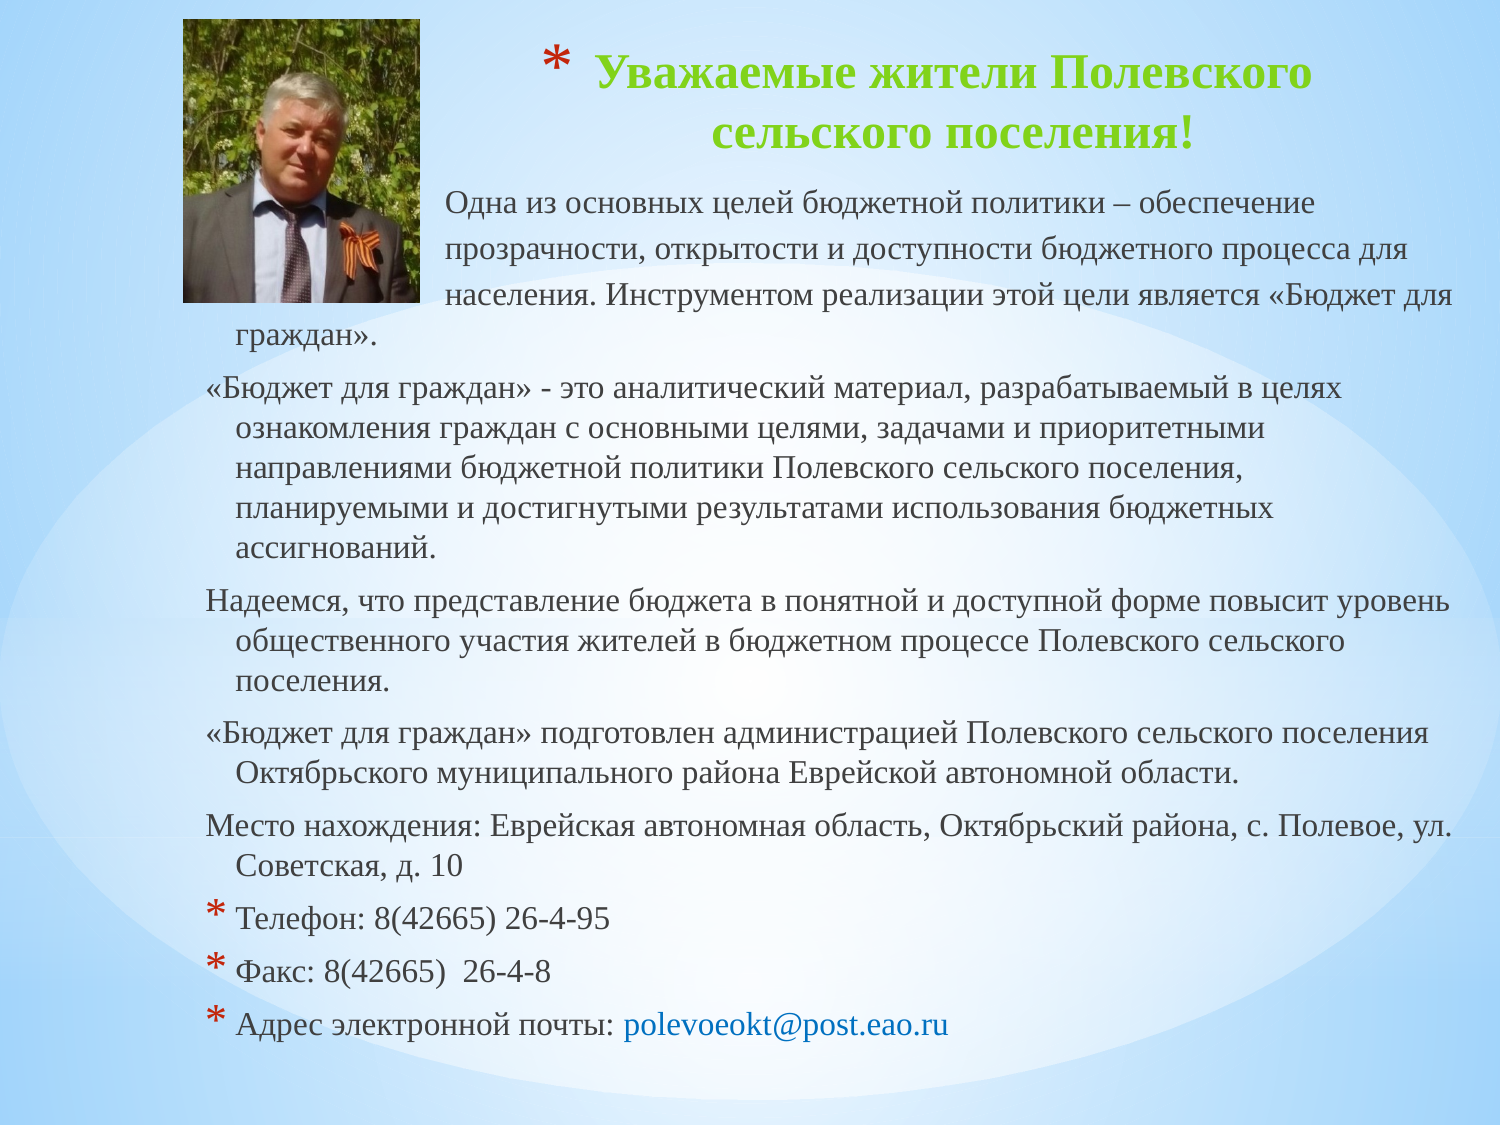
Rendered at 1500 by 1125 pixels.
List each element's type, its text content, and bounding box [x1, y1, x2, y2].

picture [182, 18, 420, 303]
list Одна из основных целей бюджетной политики – обеспечение прозрачности, открытости и доступности бюджетного процесса для населения. Инструментом реализации этой цели является «Бюджет для граждан». «Бюджет для граждан» - это аналитический материал, разрабатываемый в целях ознакомления граждан с основными целями, задачами и приоритетными направлениями бюджетной политики Полевского сельского поселения, планируемыми и достигнутыми результатами использования бюджетных ассигнований. Надеемся, что представление бюджета в понятной и доступной форме повысит уровень общественного участия жителей в бюджетном процессе Полевского сельского поселения. «Бюджет для граждан» подготовлен администрацией Полевского сельского поселения Октябрьского муниципального района Еврейской автономной области. Место нахождения: Еврейская автономная область, Октябрьский района, с. Полевое, ул. Советская, д. 10 Телефон: 8(42665) 26-4-95 Факс: 8(42665) 26-4-8 Адрес электронной почты: polevoeokt@post.eao.ru [183, 172, 1477, 1094]
title Уважаемые жители Полевского сельского поселения! [442, 30, 1412, 172]
